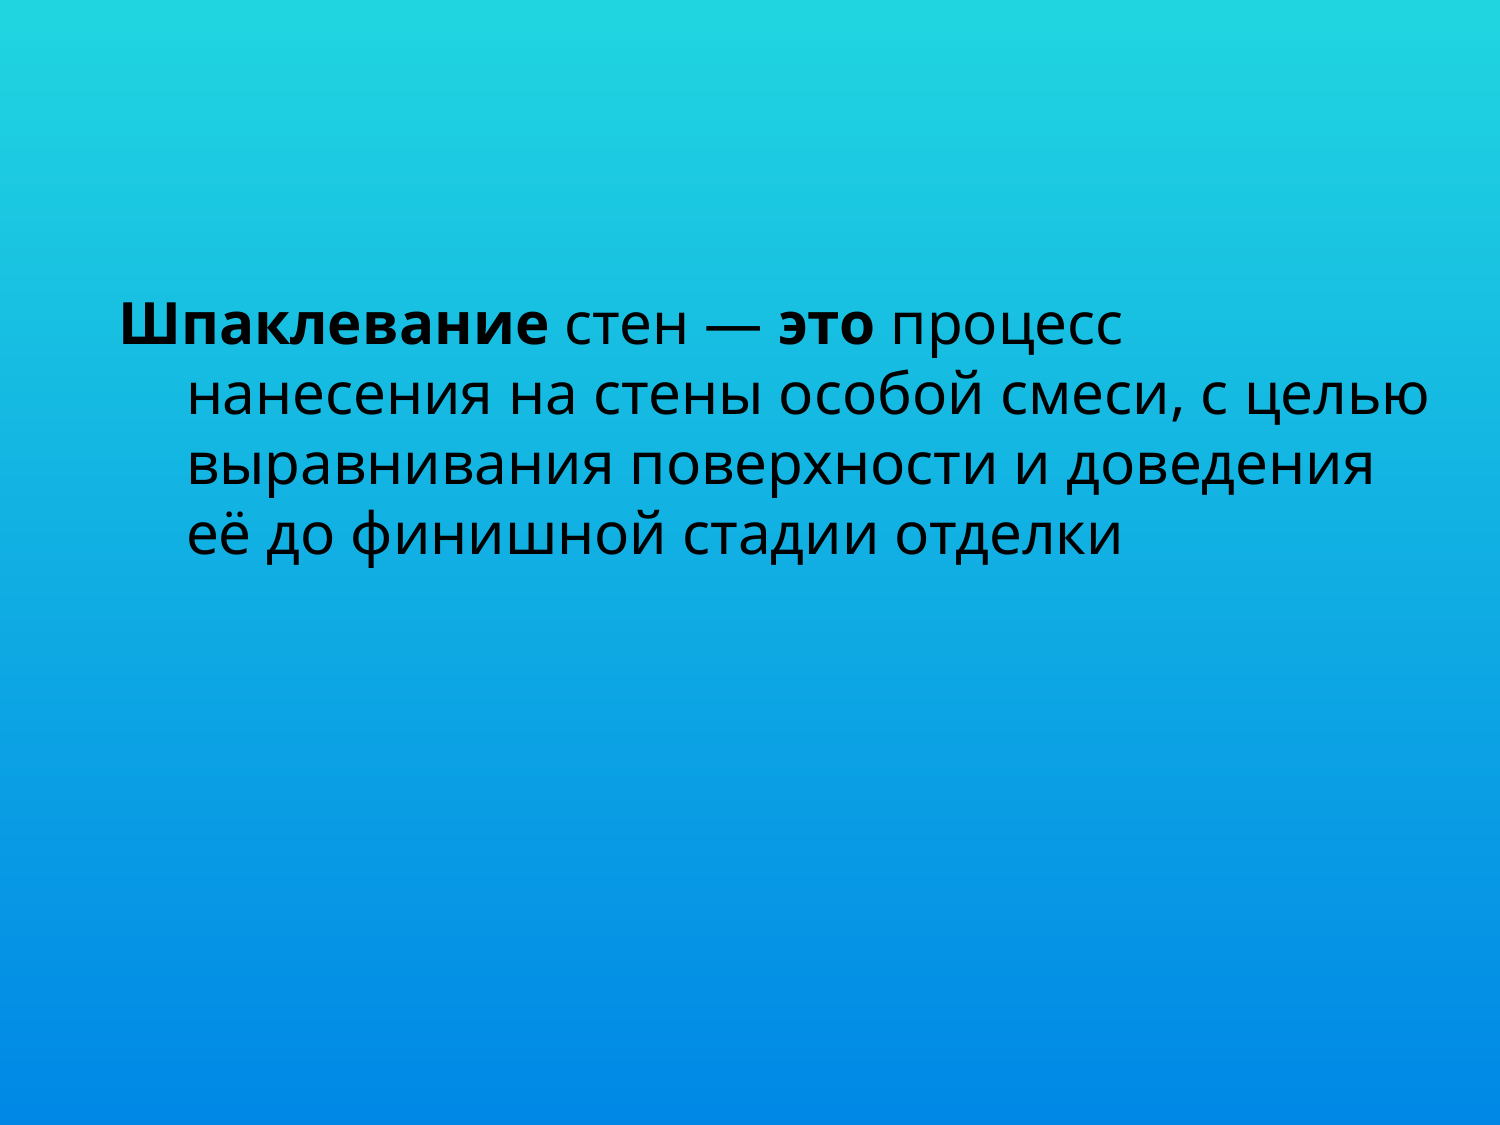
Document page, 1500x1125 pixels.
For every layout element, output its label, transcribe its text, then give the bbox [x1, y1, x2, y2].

list Шпаклевание стен — это процесс нанесения на стены особой смеси, с целью выравнивания поверхности и доведения её до финишной стадии отделки [87, 278, 1439, 1022]
